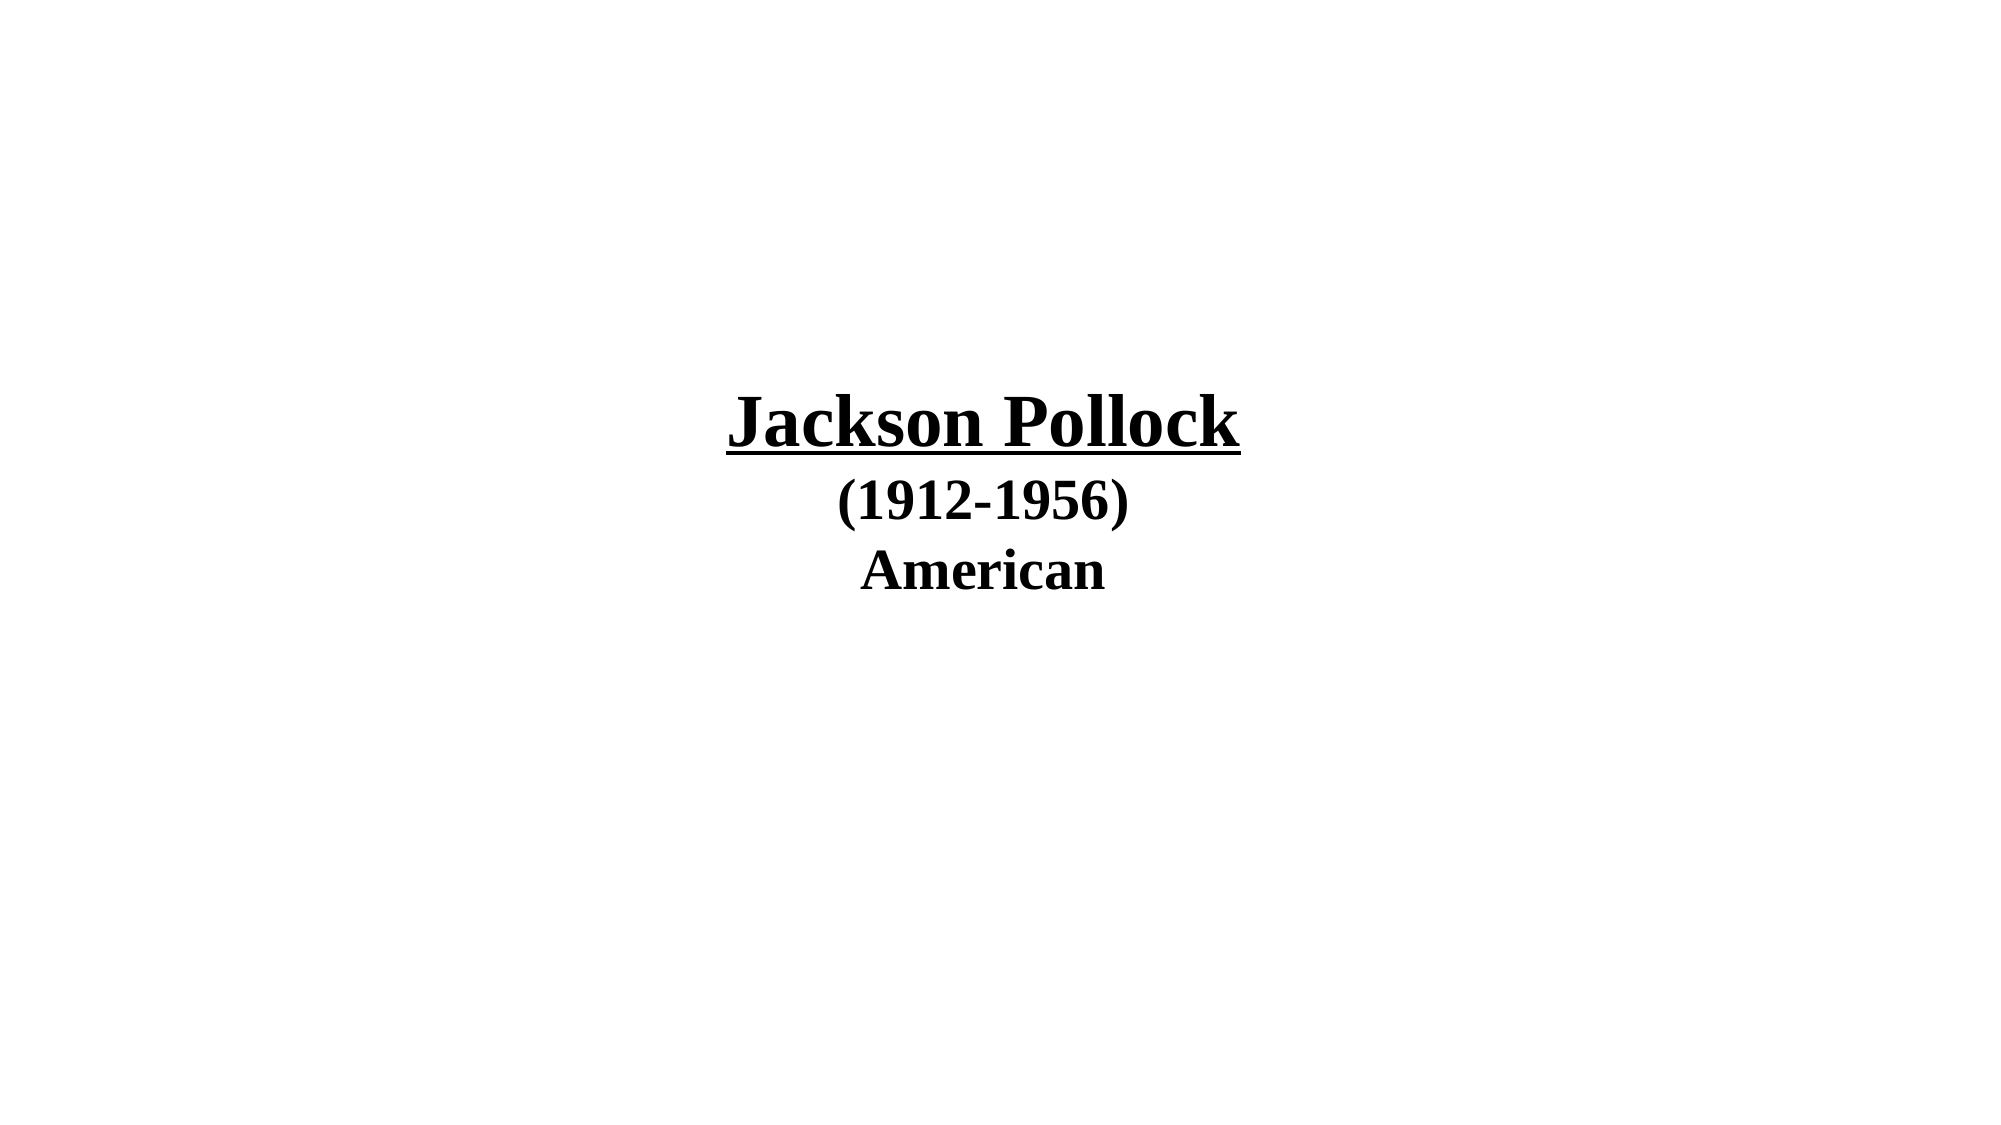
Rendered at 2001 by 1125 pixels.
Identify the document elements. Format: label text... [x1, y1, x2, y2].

text_box Jackson Pollock (1912-1956) American [711, 364, 1256, 609]
